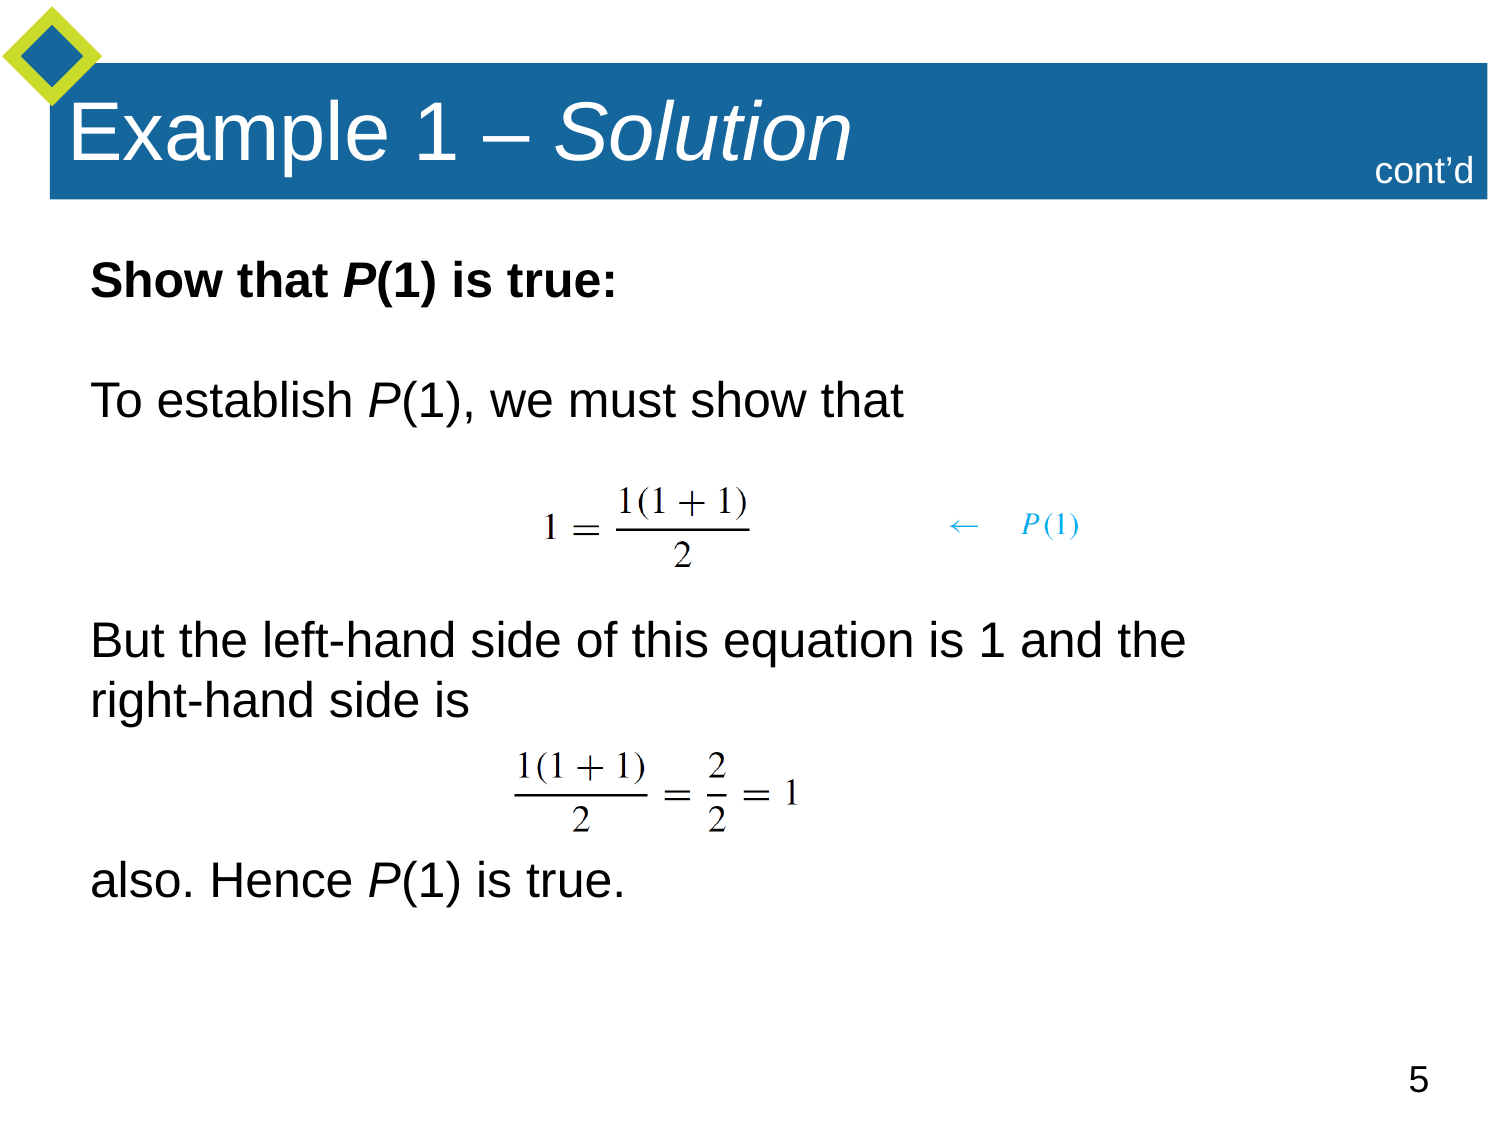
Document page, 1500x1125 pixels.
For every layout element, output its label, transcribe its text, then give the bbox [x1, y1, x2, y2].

list Show that P(1) is true: To establish P(1), we must show that But the left-hand side of this equation is 1 and the right-hand side is also. Hence P(1) is true. [75, 239, 1425, 1103]
title Example 1 – Solution [52, 33, 1403, 221]
picture [503, 737, 799, 846]
text_box cont’d [1359, 138, 1498, 221]
picture [537, 474, 766, 586]
picture [949, 512, 1081, 542]
